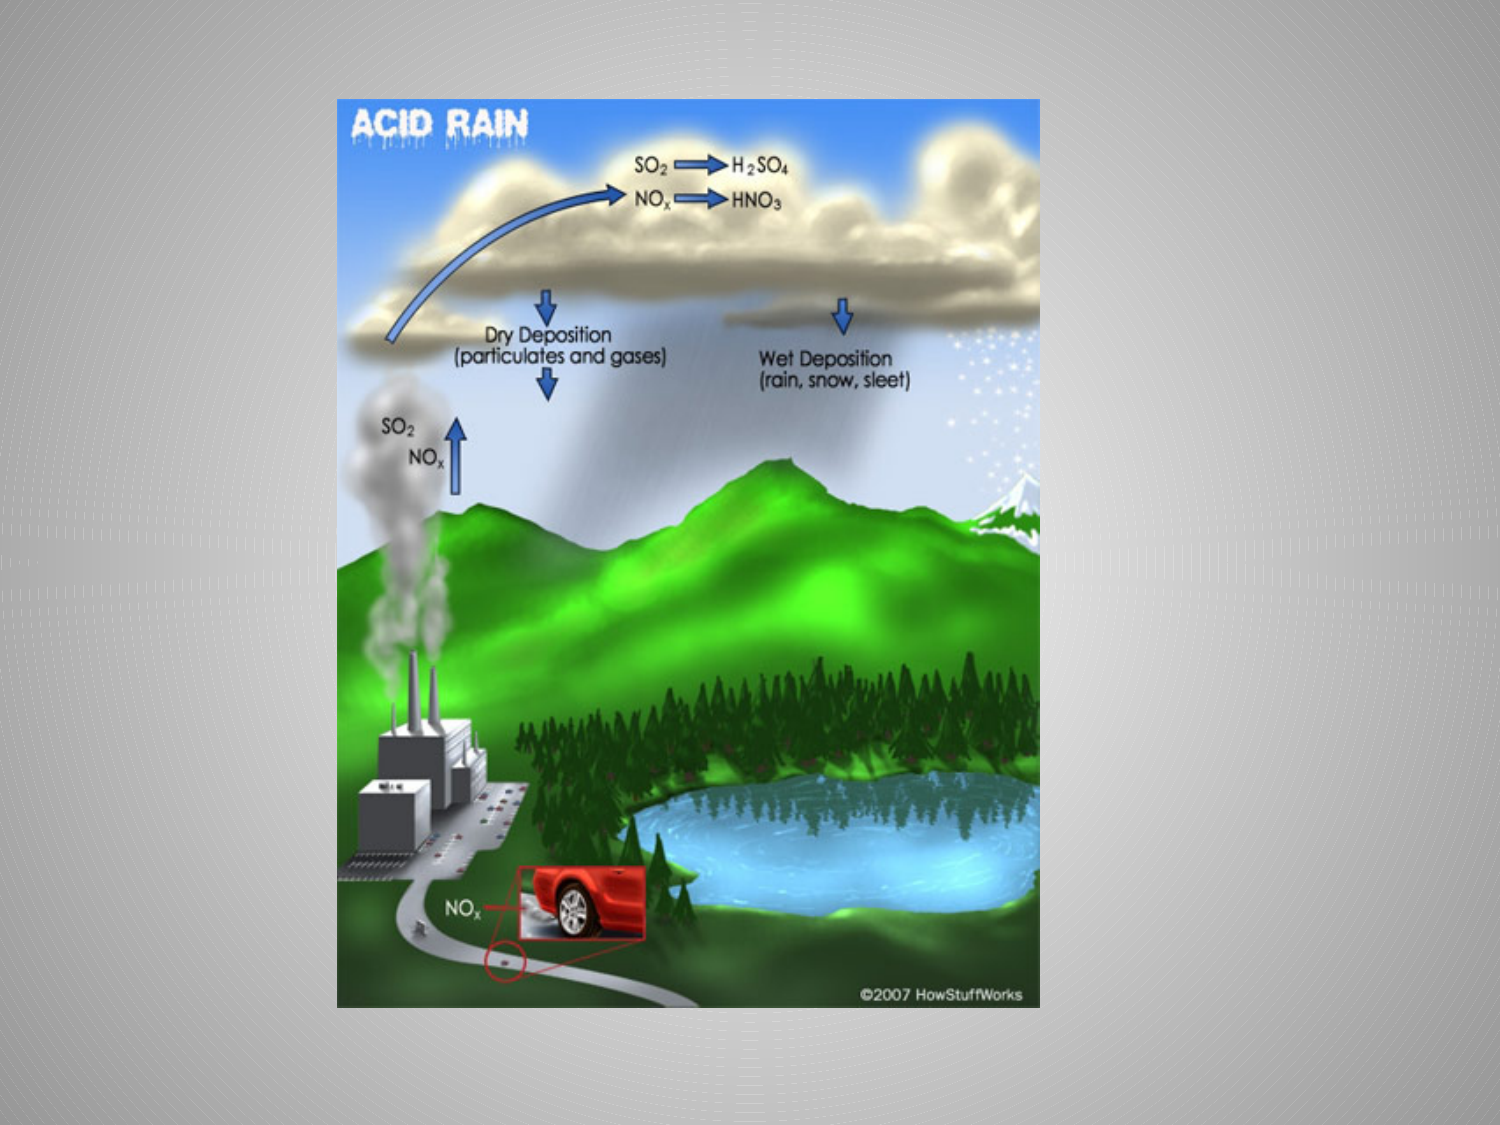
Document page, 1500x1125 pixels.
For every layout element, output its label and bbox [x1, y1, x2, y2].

picture [337, 99, 1040, 1008]
